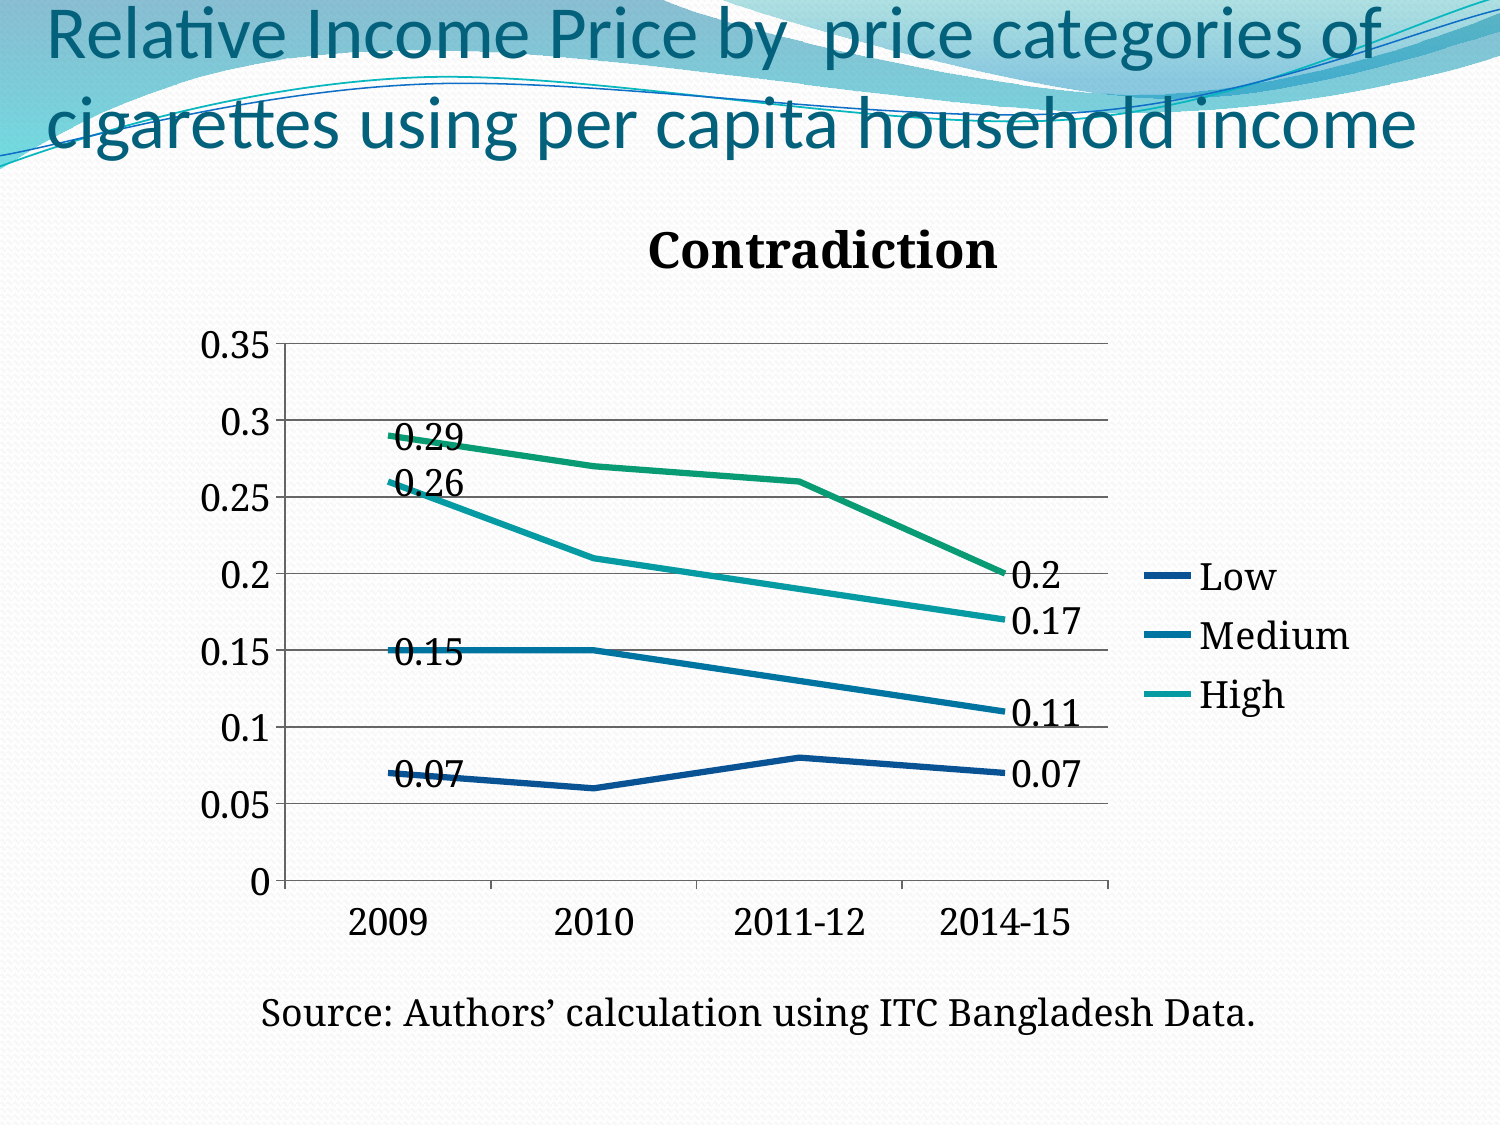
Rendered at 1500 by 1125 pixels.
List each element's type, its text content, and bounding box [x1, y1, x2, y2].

chart [175, 304, 1393, 961]
title Relative Income Price by price categories of cigarettes using per capita household income [46, 0, 1454, 164]
text_box Contradiction [632, 210, 1191, 286]
text_box Source: Authors’ calculation using ITC Bangladesh Data. [246, 981, 1386, 1042]
